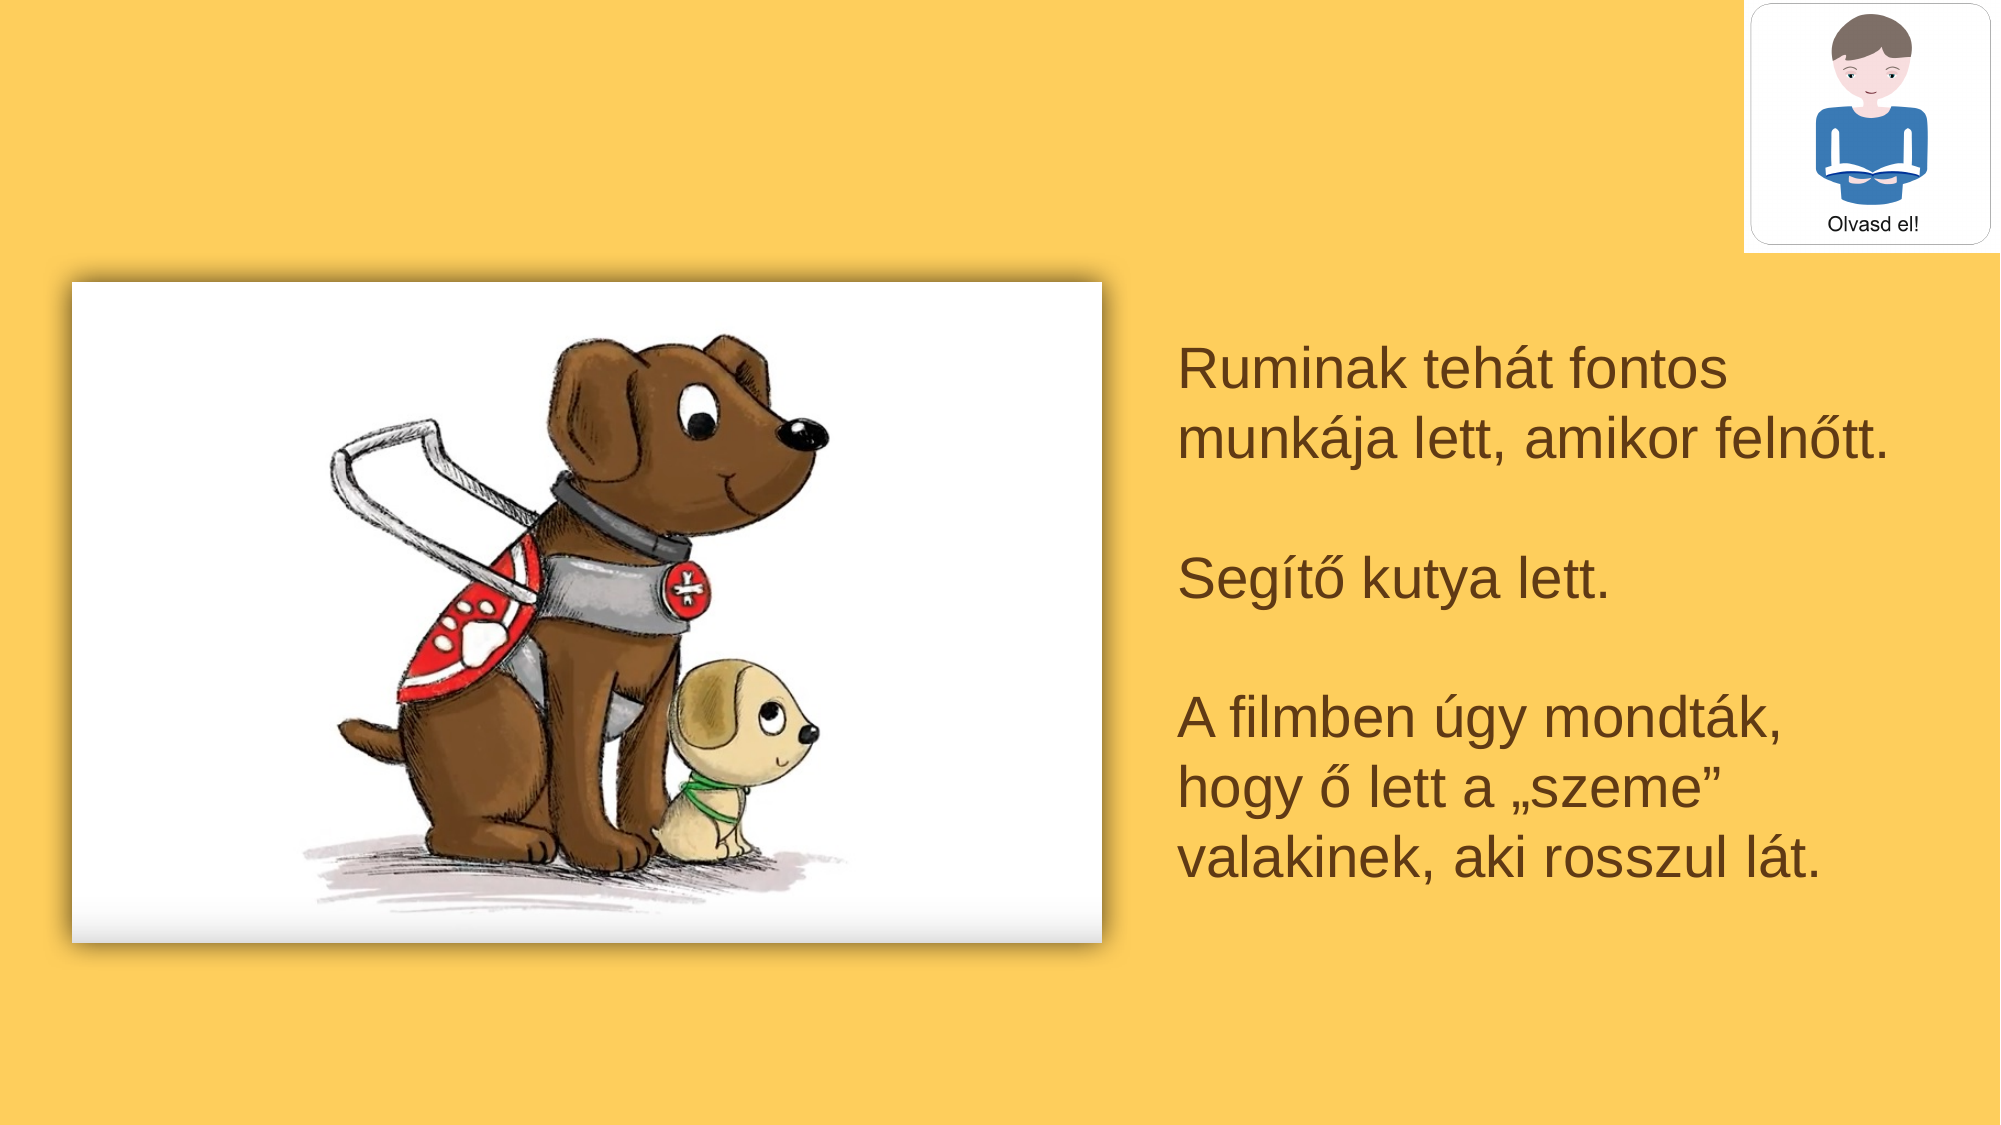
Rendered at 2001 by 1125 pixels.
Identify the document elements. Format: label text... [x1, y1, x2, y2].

text_box Ruminak tehát fontos munkája lett, amikor felnőtt. Segítő kutya lett. A filmben úgy mondták, hogy ő lett a „szeme” valakinek, aki rosszul lát. [1162, 322, 1918, 897]
picture [1744, 0, 2000, 253]
picture [72, 282, 1102, 943]
